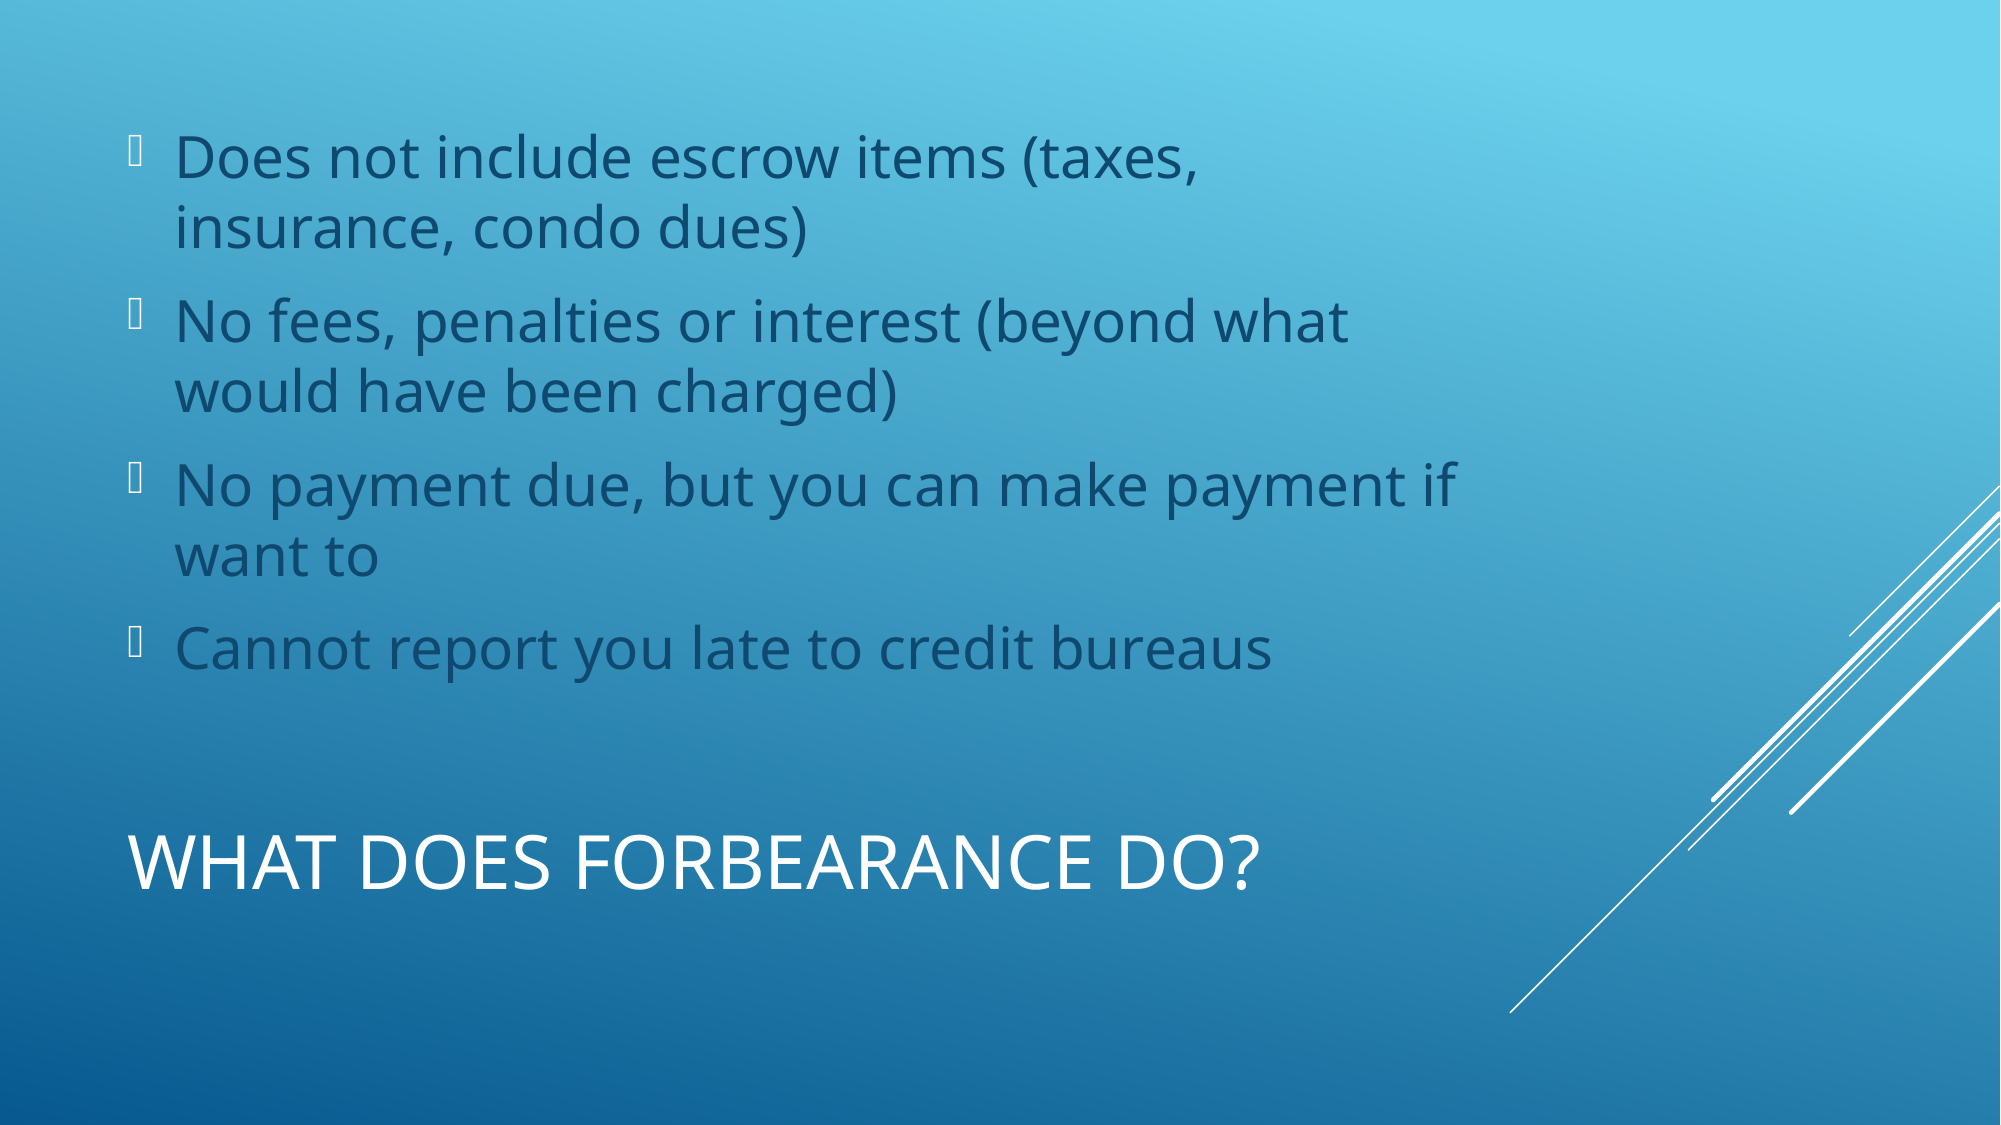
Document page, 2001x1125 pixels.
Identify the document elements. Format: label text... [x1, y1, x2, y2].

title What does forbearance do? [112, 736, 1513, 984]
list Does not include escrow items (taxes, insurance, condo dues) No fees, penalties or interest (beyond what would have been charged) No payment due, but you can make payment if want to Cannot report you late to credit bureaus [112, 112, 1513, 706]
